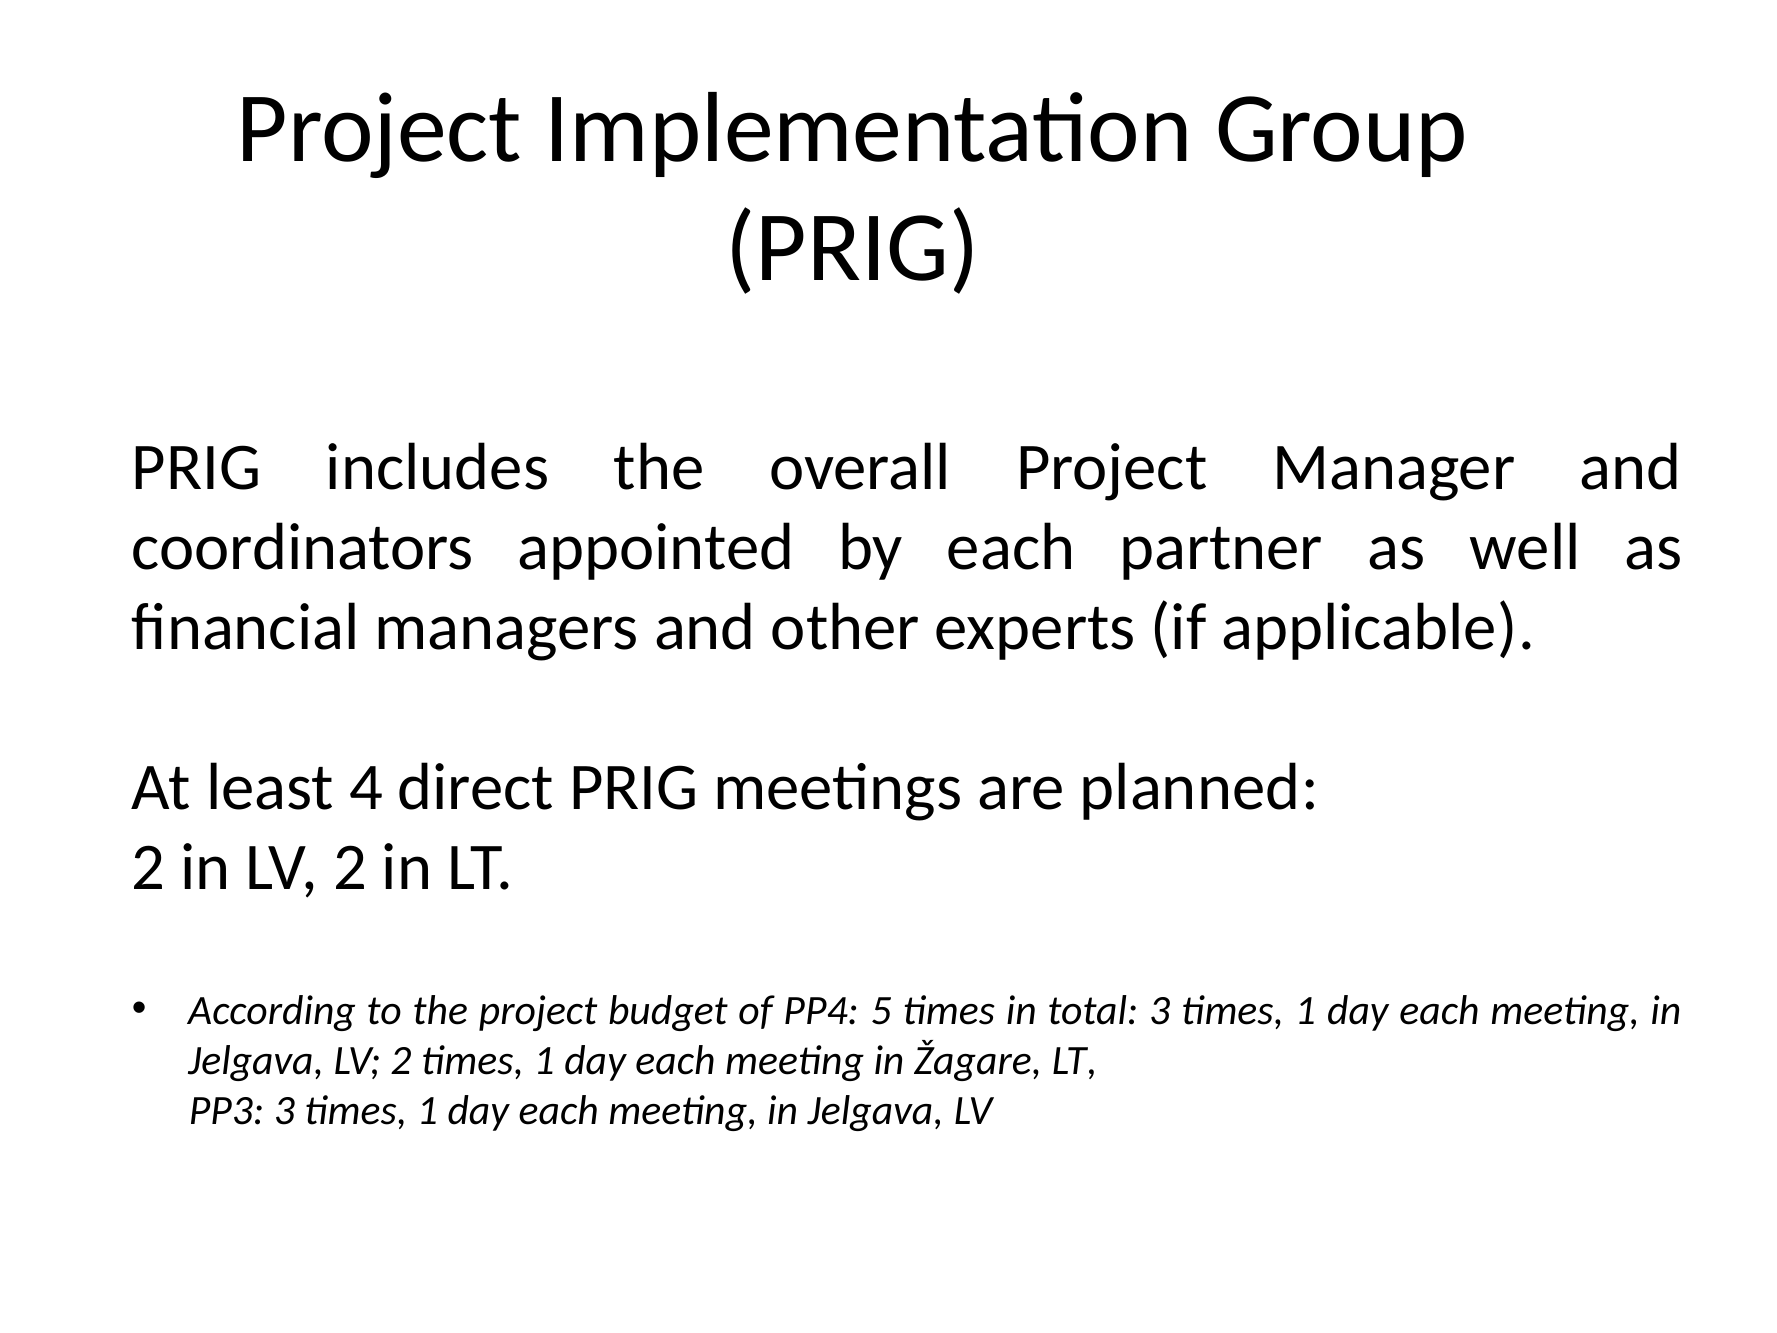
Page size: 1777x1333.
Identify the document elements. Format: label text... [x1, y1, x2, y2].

text_box Project Implementation Group (PRIG) [195, 52, 1510, 310]
text_box PRIG includes the overall Project Manager and coordinators appointed by each partner as well as financial managers and other experts (if applicable). At least 4 direct PRIG meetings are planned: 2 in LV, 2 in LT. According to the project budget of PP4: 5 times in total: 3 times, 1 day each meeting, in Jelgava, LV; 2 times, 1 day each meeting in Žagare, LT, PP3: 3 times, 1 day each meeting, in Jelgava, LV [117, 415, 1698, 1140]
